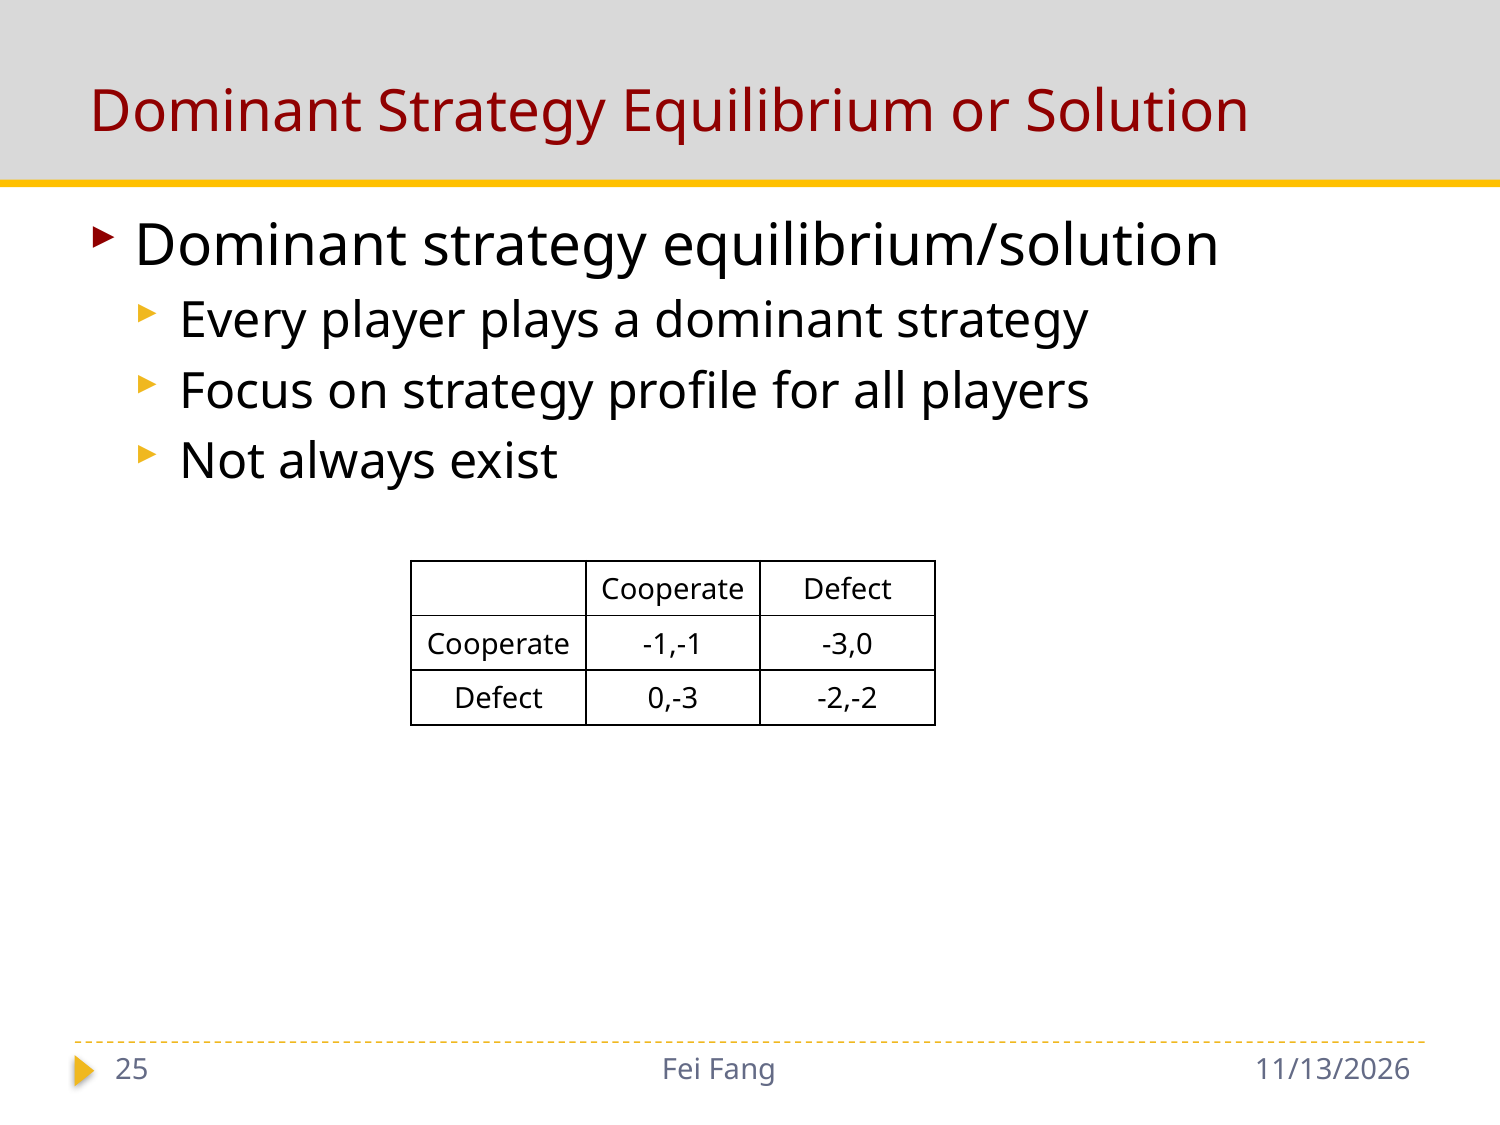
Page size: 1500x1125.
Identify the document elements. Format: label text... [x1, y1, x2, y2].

footer Fei Fang [235, 1042, 1205, 1103]
table_cell 0,-3 [587, 671, 759, 724]
table_header [412, 562, 585, 615]
table_header Cooperate [587, 562, 759, 615]
table_cell Cooperate [412, 616, 585, 669]
slide_number 25 [100, 1042, 235, 1103]
title Dominant Strategy Equilibrium or Solution [75, 24, 1425, 151]
table_cell Defect [412, 671, 585, 724]
table_cell -1,-1 [587, 616, 759, 669]
list Dominant strategy equilibrium/solution Every player plays a dominant strategy Focus on strategy profile for all players Not always exist [75, 200, 1425, 1010]
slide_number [1205, 1042, 1426, 1103]
table_header Defect [761, 562, 934, 615]
table_cell -3,0 [761, 616, 934, 669]
table_cell -2,-2 [761, 671, 934, 724]
